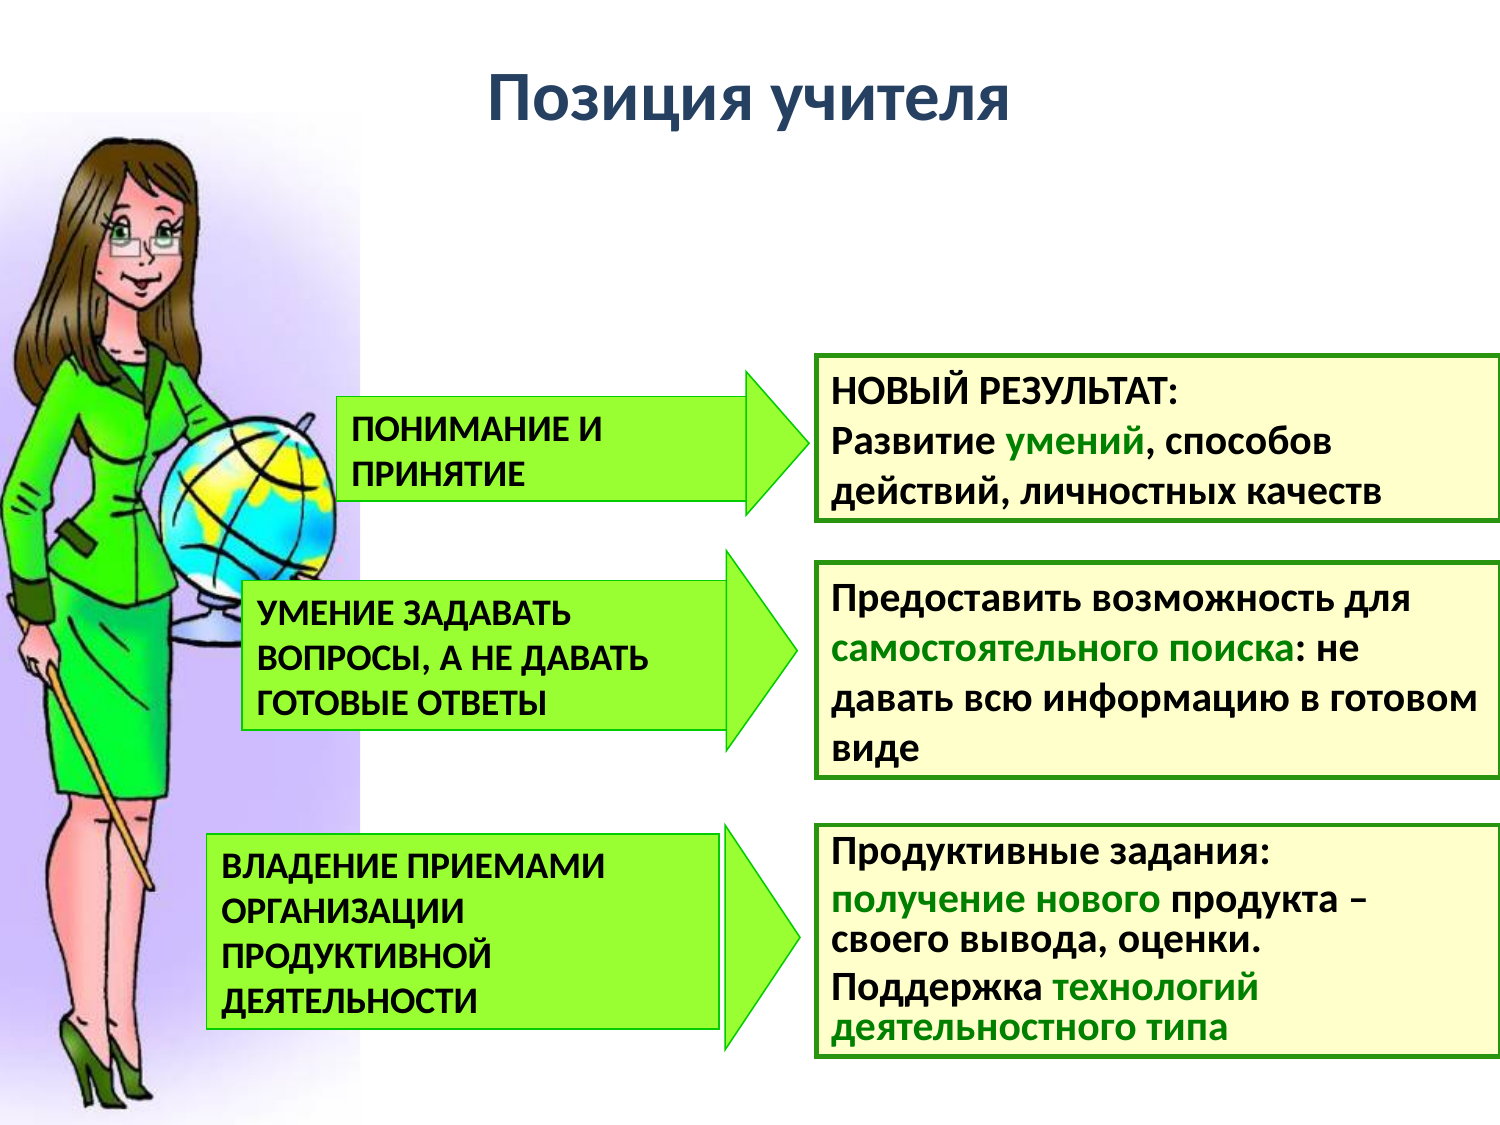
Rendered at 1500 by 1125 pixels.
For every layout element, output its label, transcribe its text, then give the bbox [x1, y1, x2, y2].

title Позиция учителя [0, 0, 1500, 185]
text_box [206, 824, 801, 1051]
text_box Продуктивные задания: получение нового продукта – своего вывода, оценки. Поддержка технологий деятельностного типа [816, 825, 1500, 1057]
picture [0, 112, 361, 1125]
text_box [336, 371, 810, 516]
text_box Предоставить возможность для самостоятельного поиска: не давать всю информацию в готовом виде [816, 562, 1500, 778]
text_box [241, 550, 798, 751]
text_box НОВЫЙ РЕЗУЛЬТАТ: Развитие умений, способов действий, личностных качеств [816, 355, 1500, 521]
